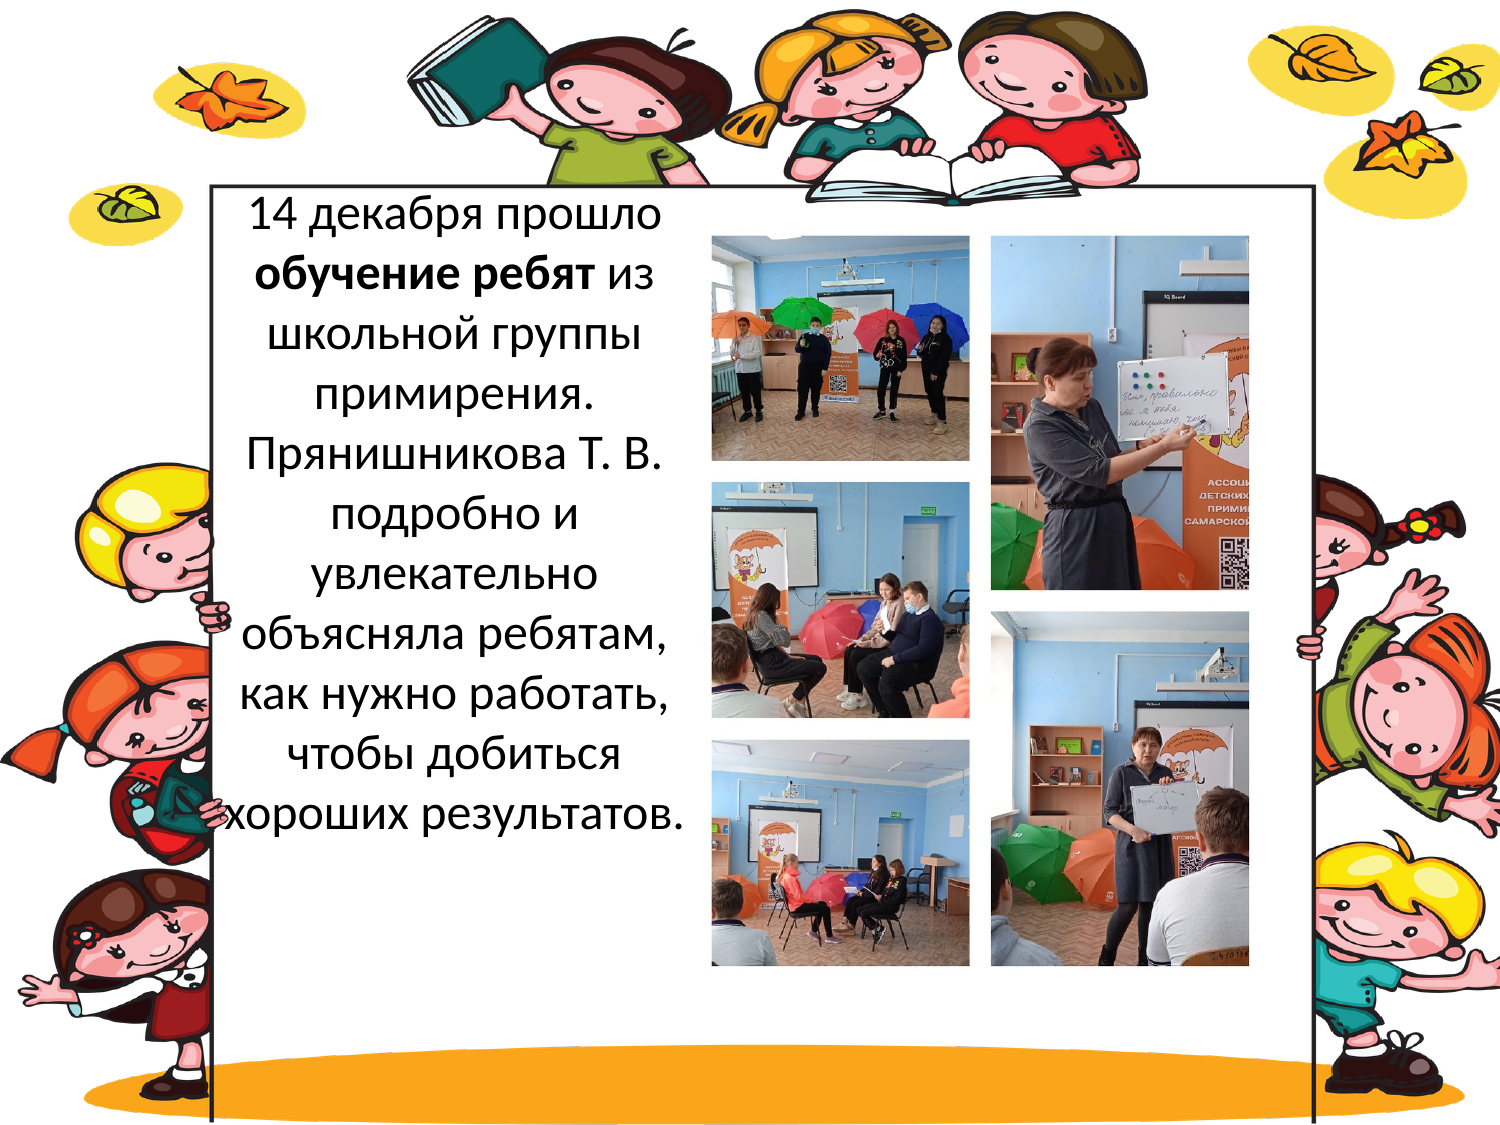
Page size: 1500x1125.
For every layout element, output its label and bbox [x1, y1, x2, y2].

picture [0, 0, 1500, 1125]
list [690, 214, 1270, 987]
